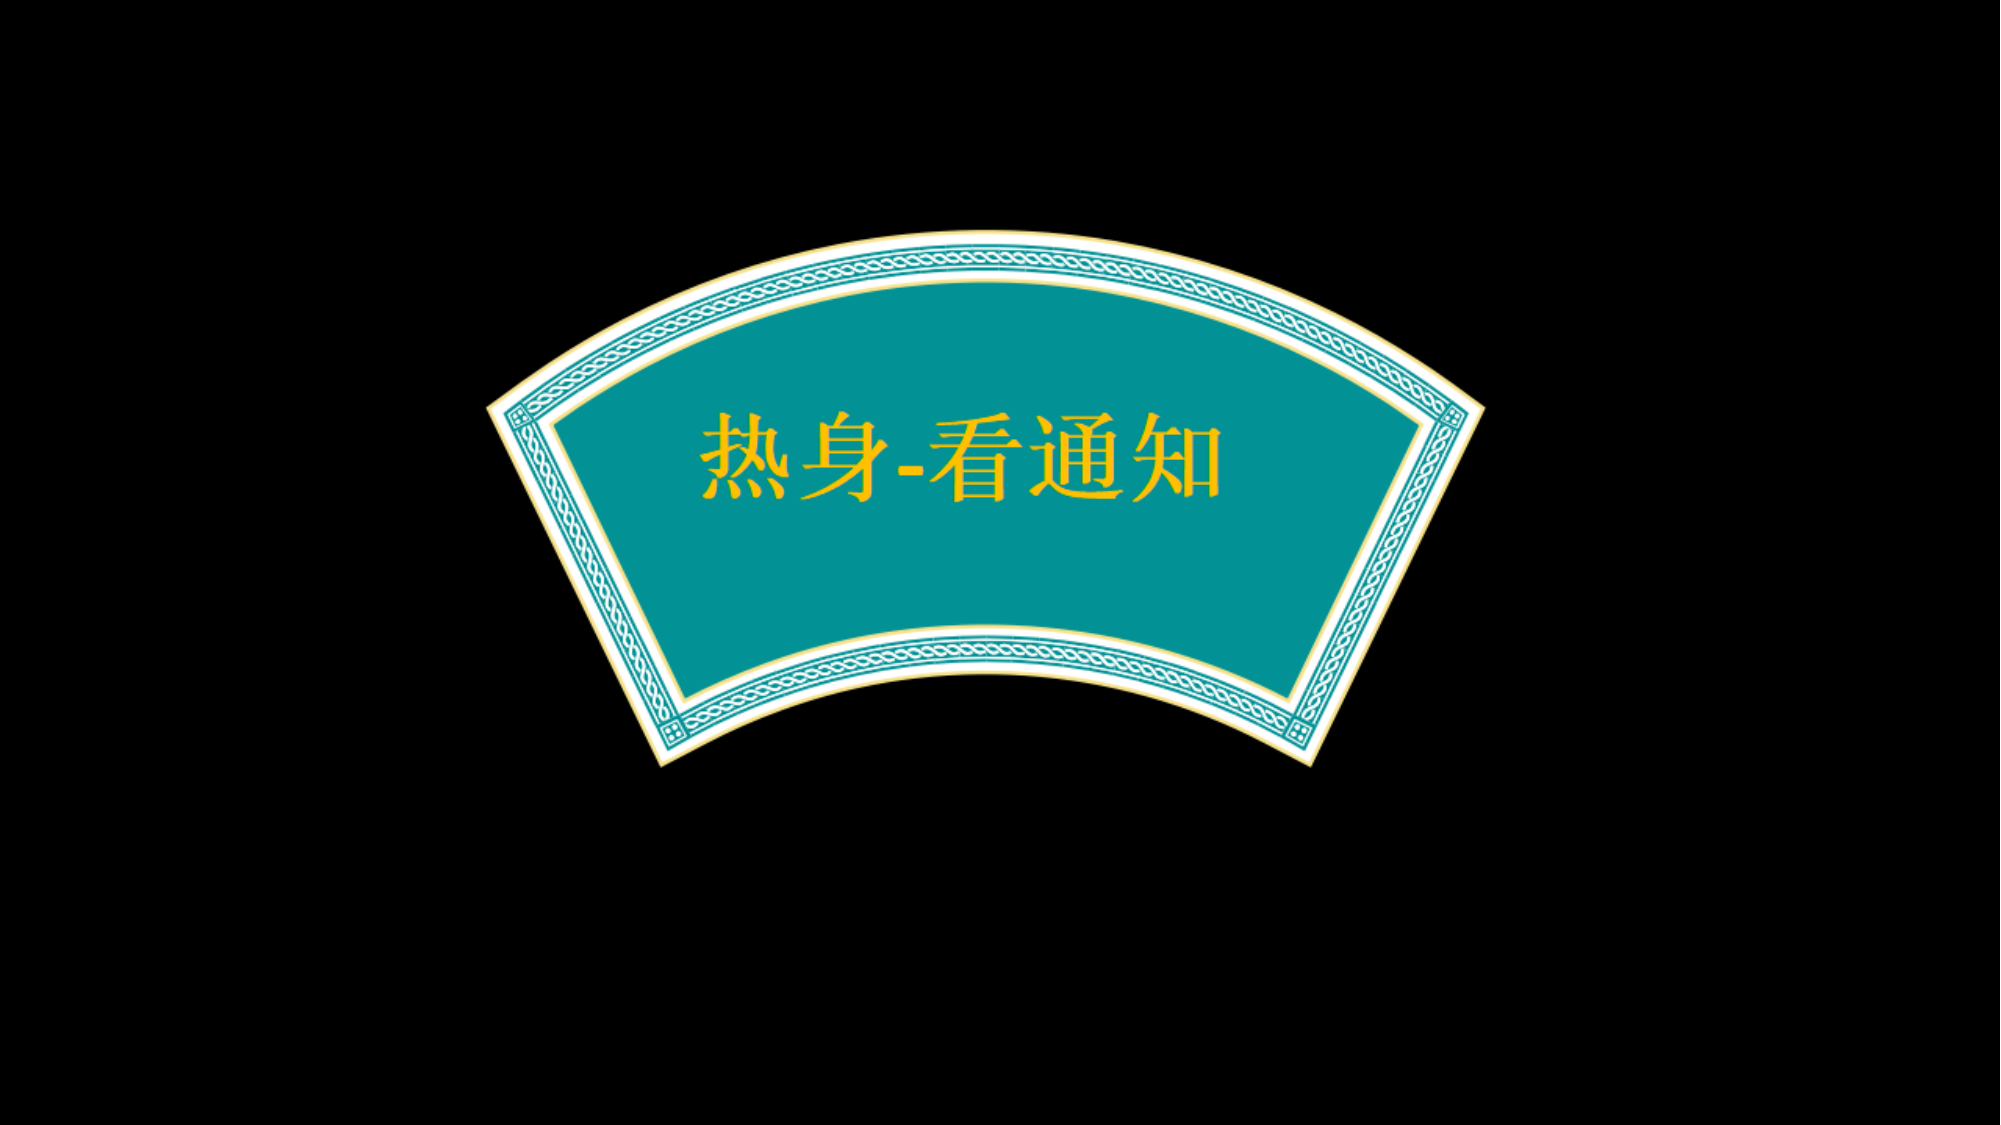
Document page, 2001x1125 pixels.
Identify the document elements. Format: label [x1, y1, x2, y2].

picture [265, 151, 1613, 904]
